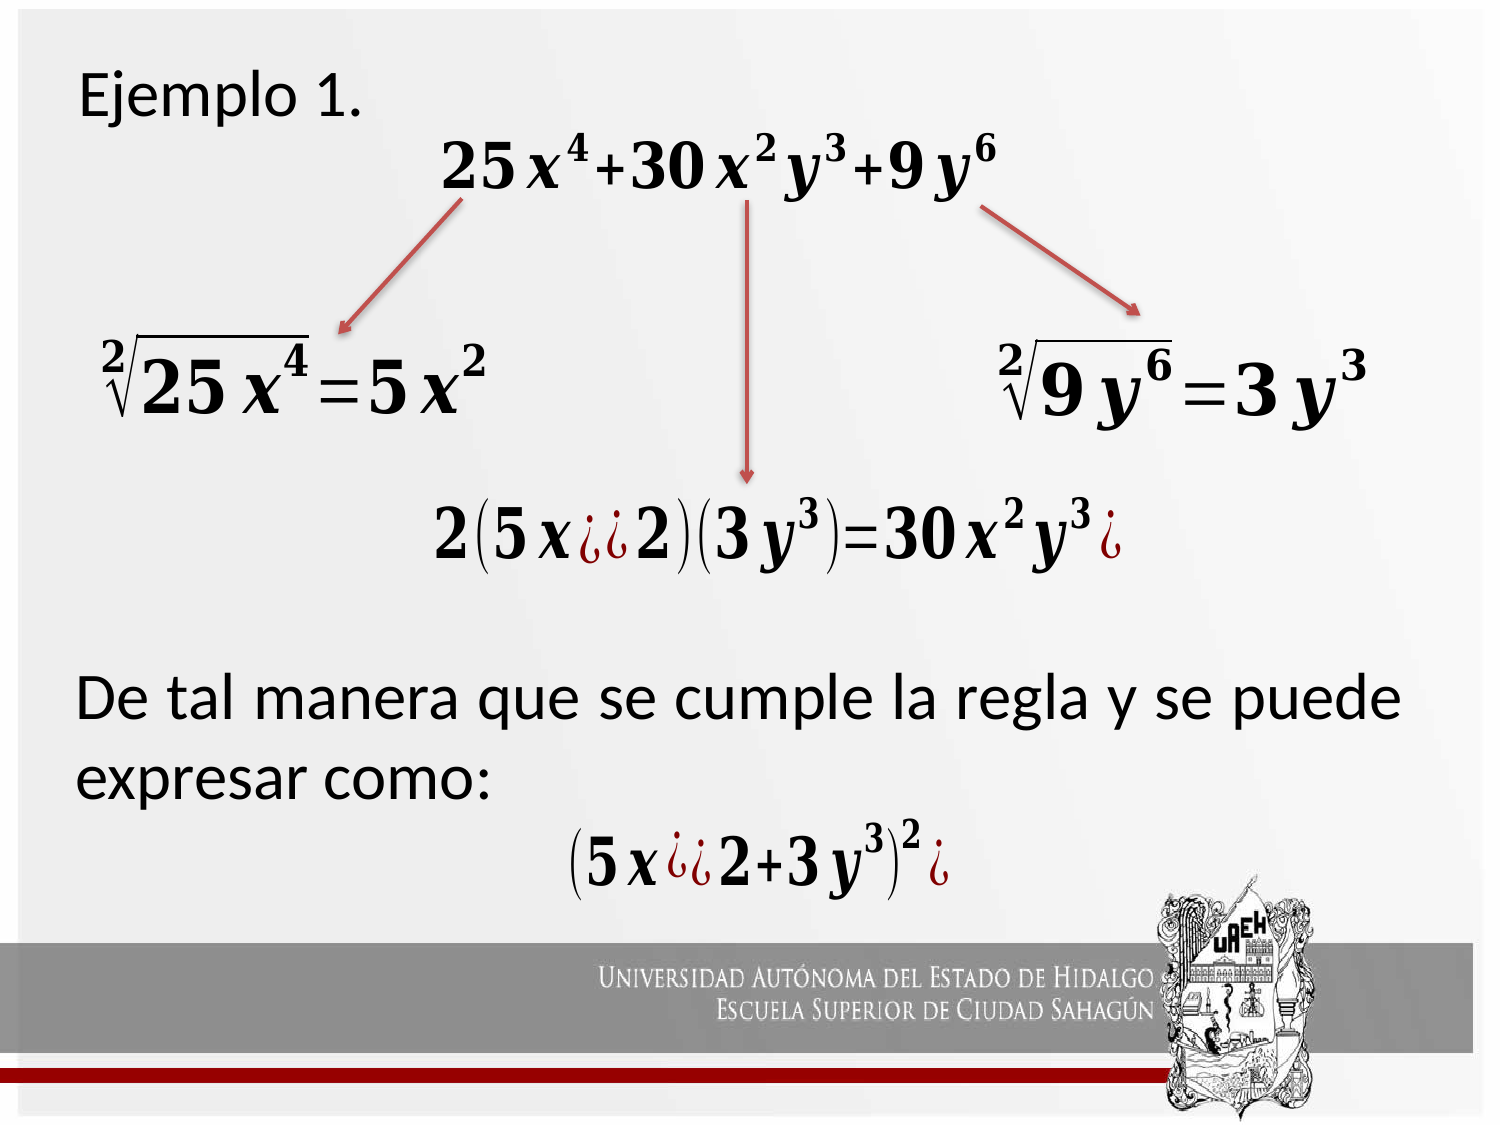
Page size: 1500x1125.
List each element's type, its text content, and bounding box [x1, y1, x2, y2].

text_box Ejemplo 1. [63, 42, 383, 138]
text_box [100, 125, 1367, 582]
picture [0, 0, 1500, 1125]
text_box De tal manera que se cumple la regla y se puede expresar como: [60, 645, 1420, 821]
